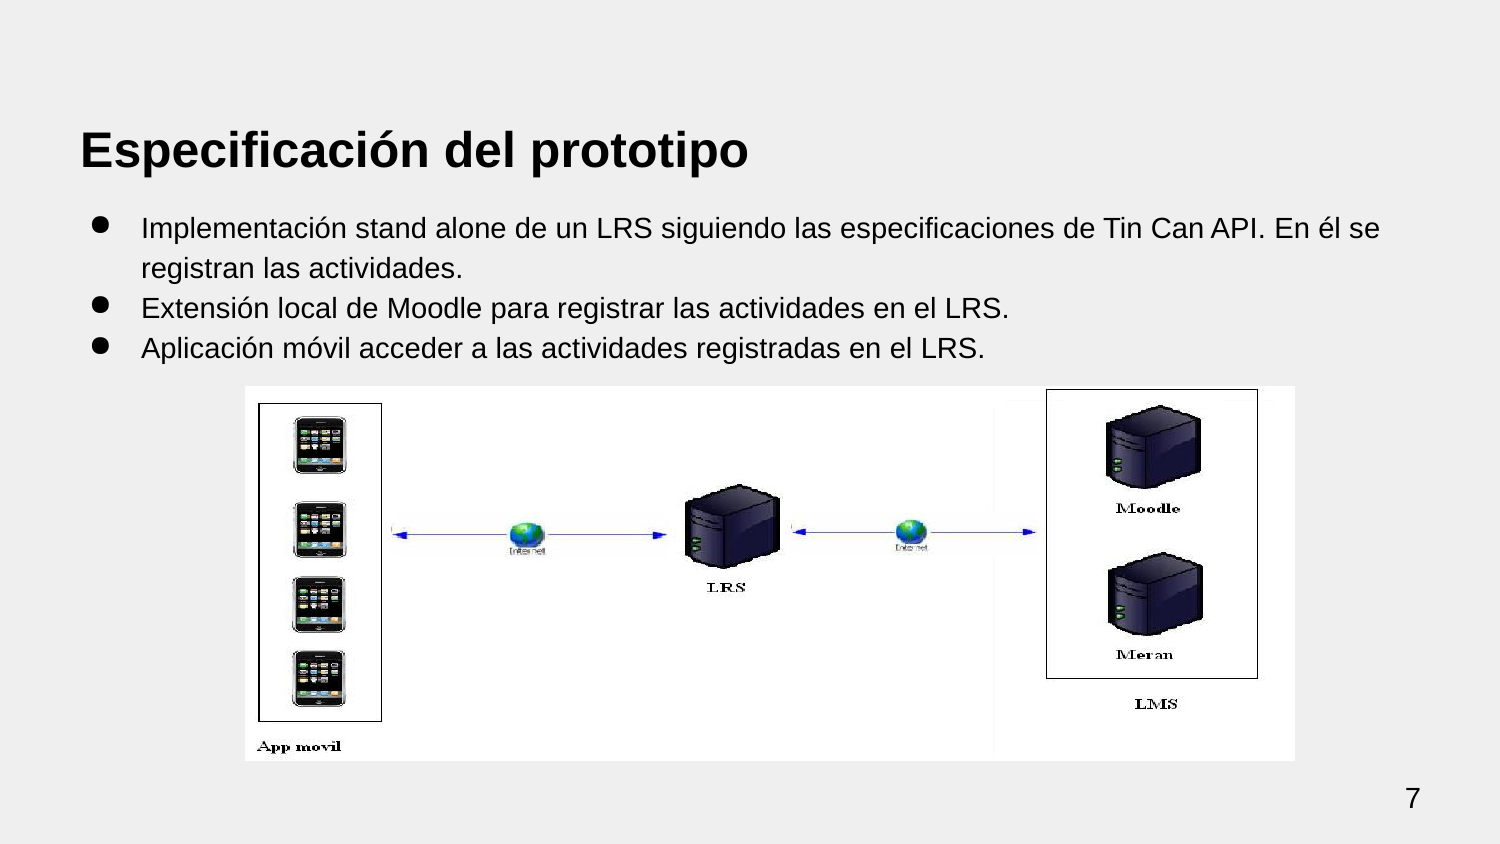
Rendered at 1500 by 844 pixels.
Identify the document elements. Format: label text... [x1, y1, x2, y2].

slide_number ‹#› [1389, 764, 1480, 830]
title Especificación del prototipo [51, 72, 1449, 167]
list Implementación stand alone de un LRS siguiendo las especificaciones de Tin Can API. En él se registran las actividades. Extensión local de Moodle para registrar las actividades en el LRS. Aplicación móvil acceder a las actividades registradas en el LRS. [51, 189, 1449, 807]
picture [245, 386, 1295, 762]
